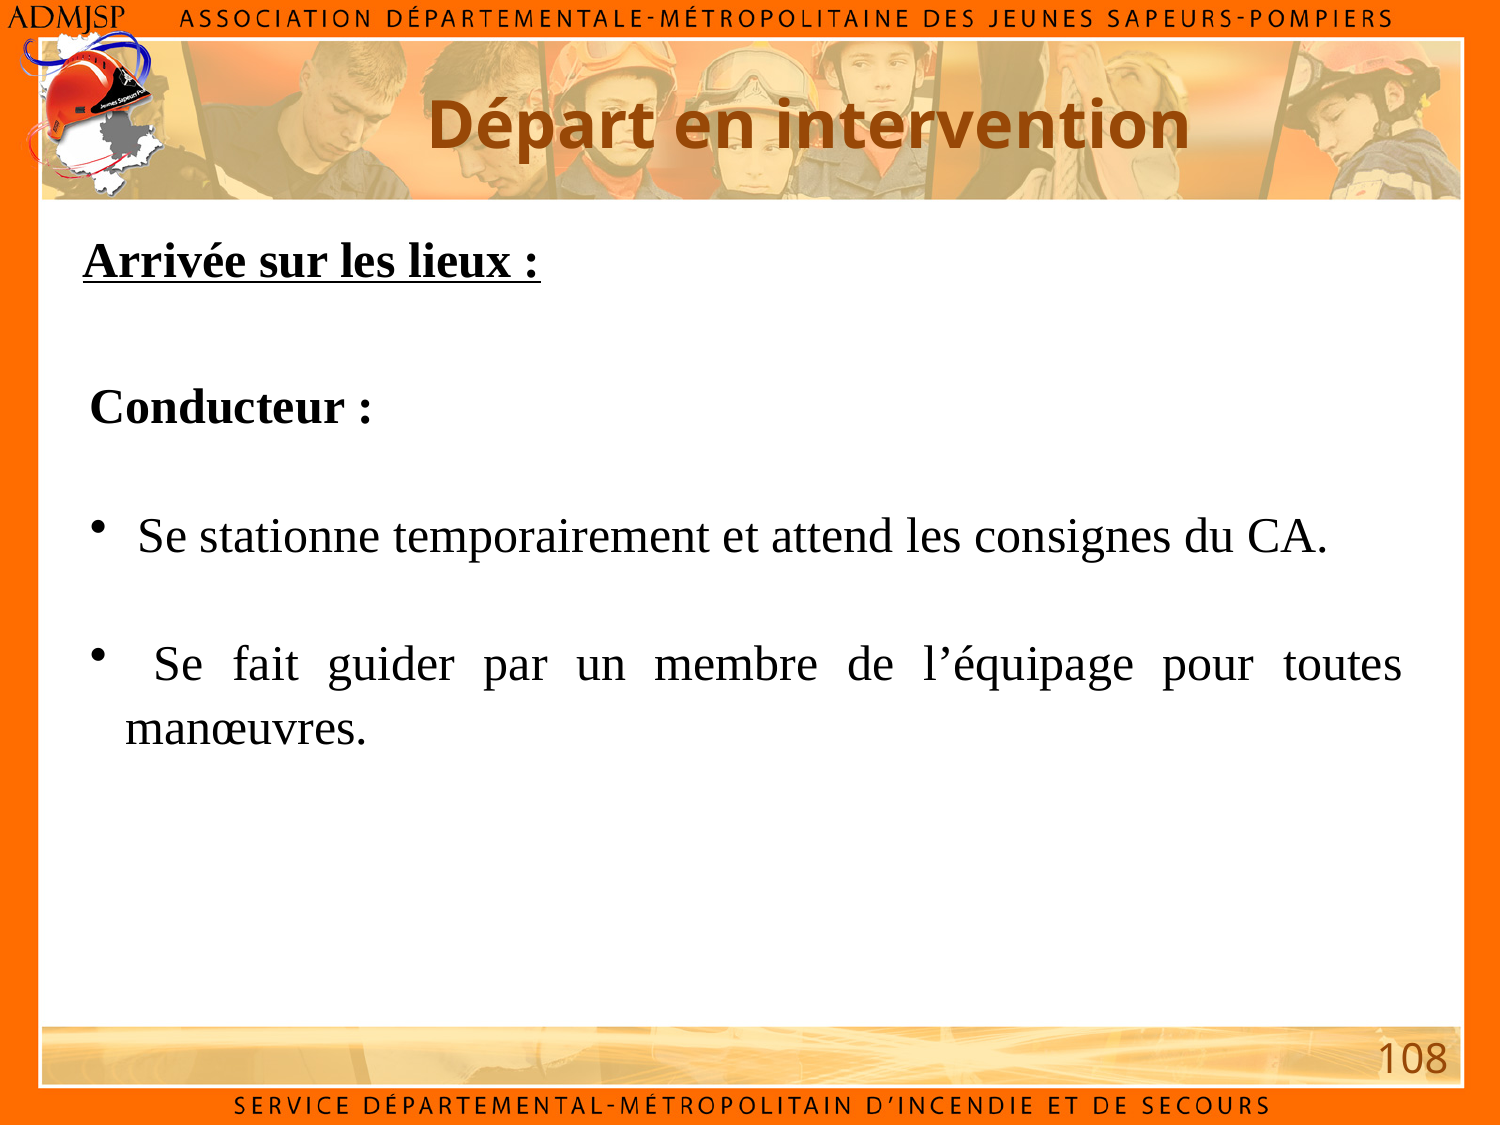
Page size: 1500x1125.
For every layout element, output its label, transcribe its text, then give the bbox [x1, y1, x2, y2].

text_box 108 [1113, 1029, 1464, 1090]
title Départ en intervention [183, 45, 1454, 200]
picture [0, 0, 1500, 1125]
text_box Arrivée sur les lieux : [67, 215, 1412, 295]
text_box Conducteur : Se stationne temporairement et attend les consignes du CA. Se fait guider par un membre de l’équipage pour toutes manœuvres. [74, 362, 1419, 763]
